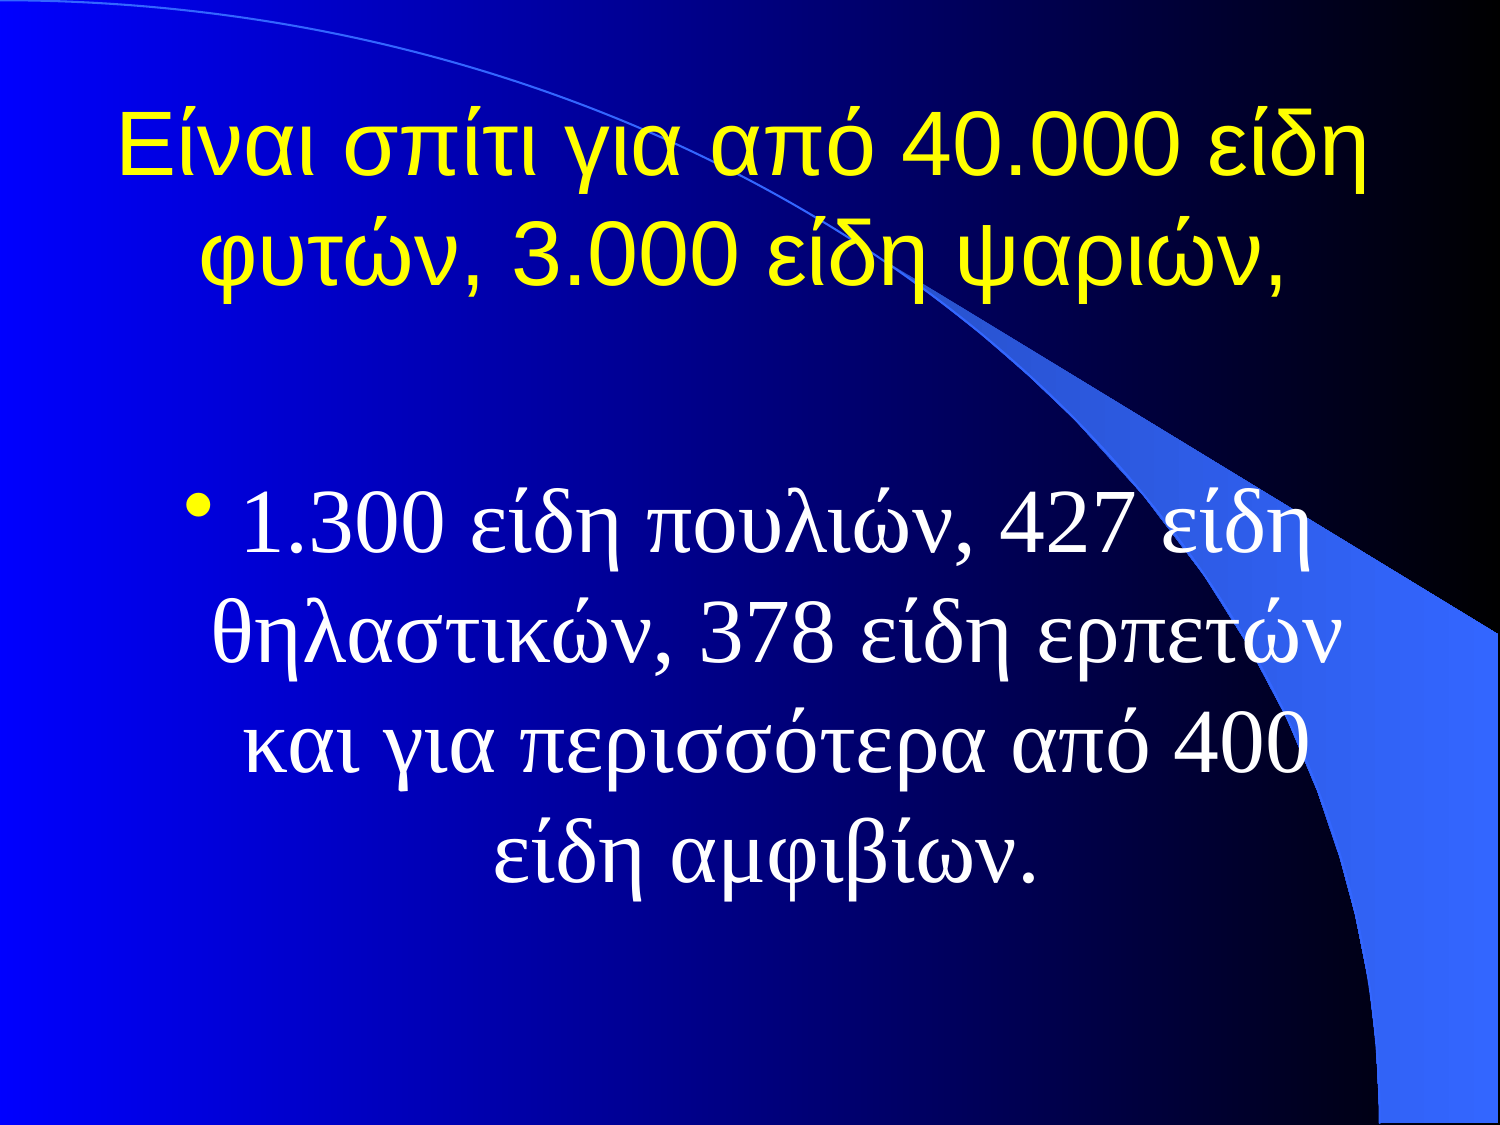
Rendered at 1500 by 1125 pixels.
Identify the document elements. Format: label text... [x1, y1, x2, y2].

title Είναι σπίτι για από 40.000 είδη φυτών, 3.000 είδη ψαριών, [17, 99, 1471, 288]
list 1.300 είδη πουλιών, 427 είδη θηλαστικών, 378 είδη ερπετών και για περισσότερα από 400 είδη αμφιβίων. [112, 324, 1388, 1000]
